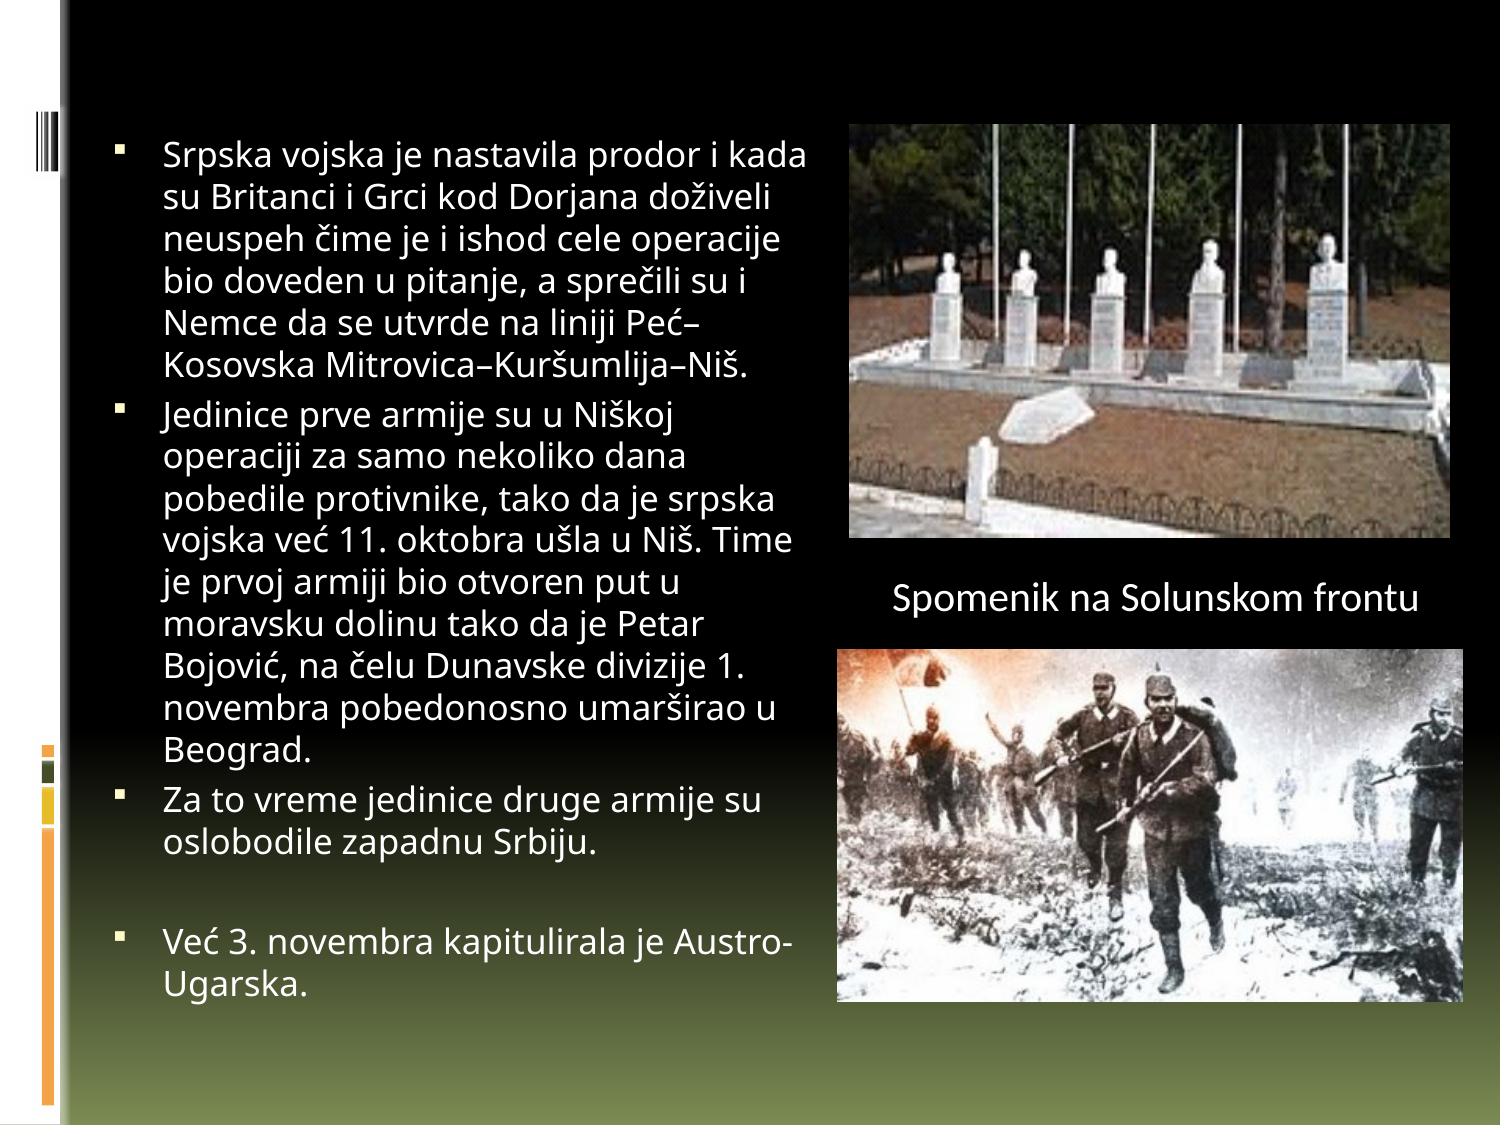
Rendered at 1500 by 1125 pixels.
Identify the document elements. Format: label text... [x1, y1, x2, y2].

picture [837, 649, 1463, 1002]
list Srpska vojska je nastavila prodor i kada su Britanci i Grci kod Dorjana doživeli neuspeh čime je i ishod cele operacije bio doveden u pitanje, a sprečili su i Nemce da se utvrde na liniji Peć–Kosovska Mitrovica–Kuršumlija–Niš. Jedinice prve armije su u Niškoj operaciji za samo nekoliko dana pobedile protivnike, tako da je srpska vojska već 11. oktobra ušla u Niš. Time je prvoj armiji bio otvoren put u moravsku dolinu tako da je Petar Bojović, na čelu Dunavske divizije 1. novembra pobedonosno umarširao u Beograd. Za to vreme jedinice druge armije su oslobodile zapadnu Srbiju. Već 3. novembra kapitulirala je Austro-Ugarska. [87, 125, 825, 1068]
picture [849, 124, 1451, 538]
text_box Spomenik na Solunskom frontu [862, 562, 1450, 628]
